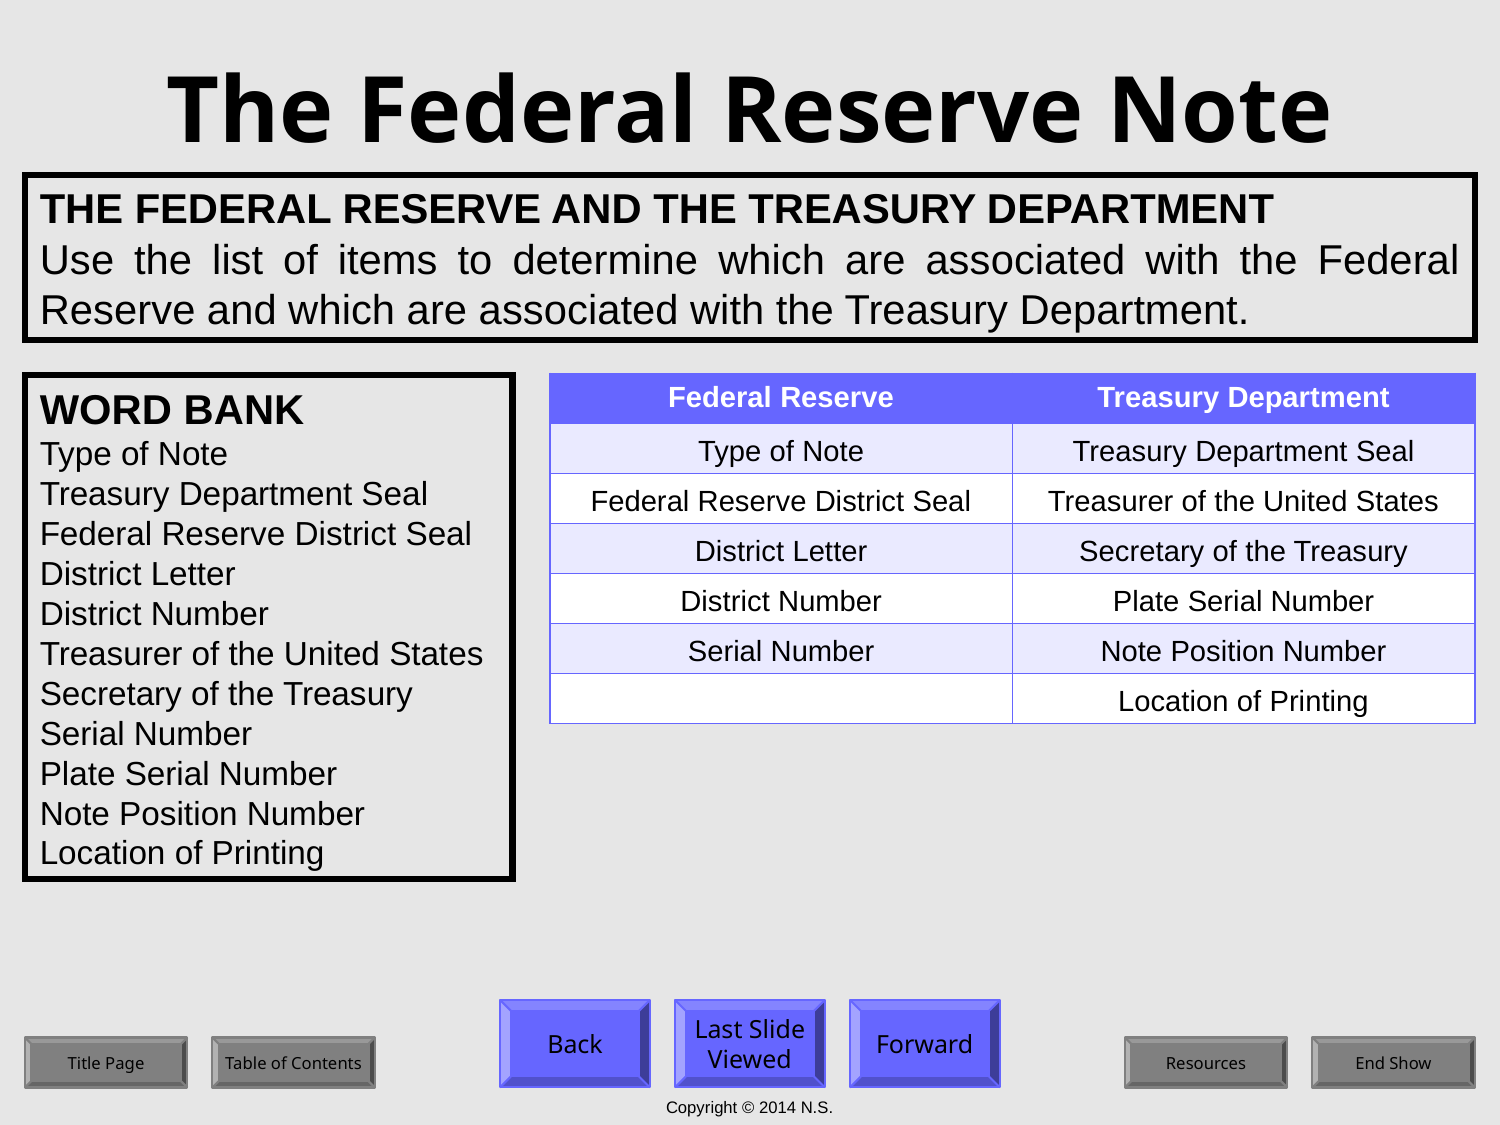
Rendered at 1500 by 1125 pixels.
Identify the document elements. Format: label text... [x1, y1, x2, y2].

text_box Secretary of the Treasury [1012, 525, 1475, 575]
text_box Treasurer of the United States [1013, 475, 1475, 525]
text_box Location of Printing [1012, 675, 1475, 725]
text_box Federal Reserve District Seal [549, 475, 1013, 525]
text_box District Number [549, 575, 1012, 625]
title The Federal Reserve Note [0, 12, 1500, 200]
table_header Treasury Department [1013, 374, 1474, 423]
text_box Note Position Number [1012, 625, 1475, 675]
text_box District Letter [549, 525, 1012, 575]
text_box WORD BANK Type of Note Treasury Department Seal Federal Reserve District Seal District Letter District Number Treasurer of the United States Secretary of the Treasury Serial Number Plate Serial Number Note Position Number Location of Printing [24, 375, 513, 879]
text_box Serial Number [549, 625, 1012, 675]
table_cell [551, 675, 1012, 723]
text_box Treasury Department Seal [1013, 425, 1475, 475]
table_header Federal Reserve [551, 374, 1012, 423]
text_box Plate Serial Number [1012, 575, 1475, 625]
text_box THE FEDERAL RESERVE AND THE TREASURY DEPARTMENT Use the list of items to determine which are associated with the Federal Reserve and which are associated with the Treasury Department. [24, 174, 1475, 340]
text_box Type of Note [549, 425, 1013, 475]
